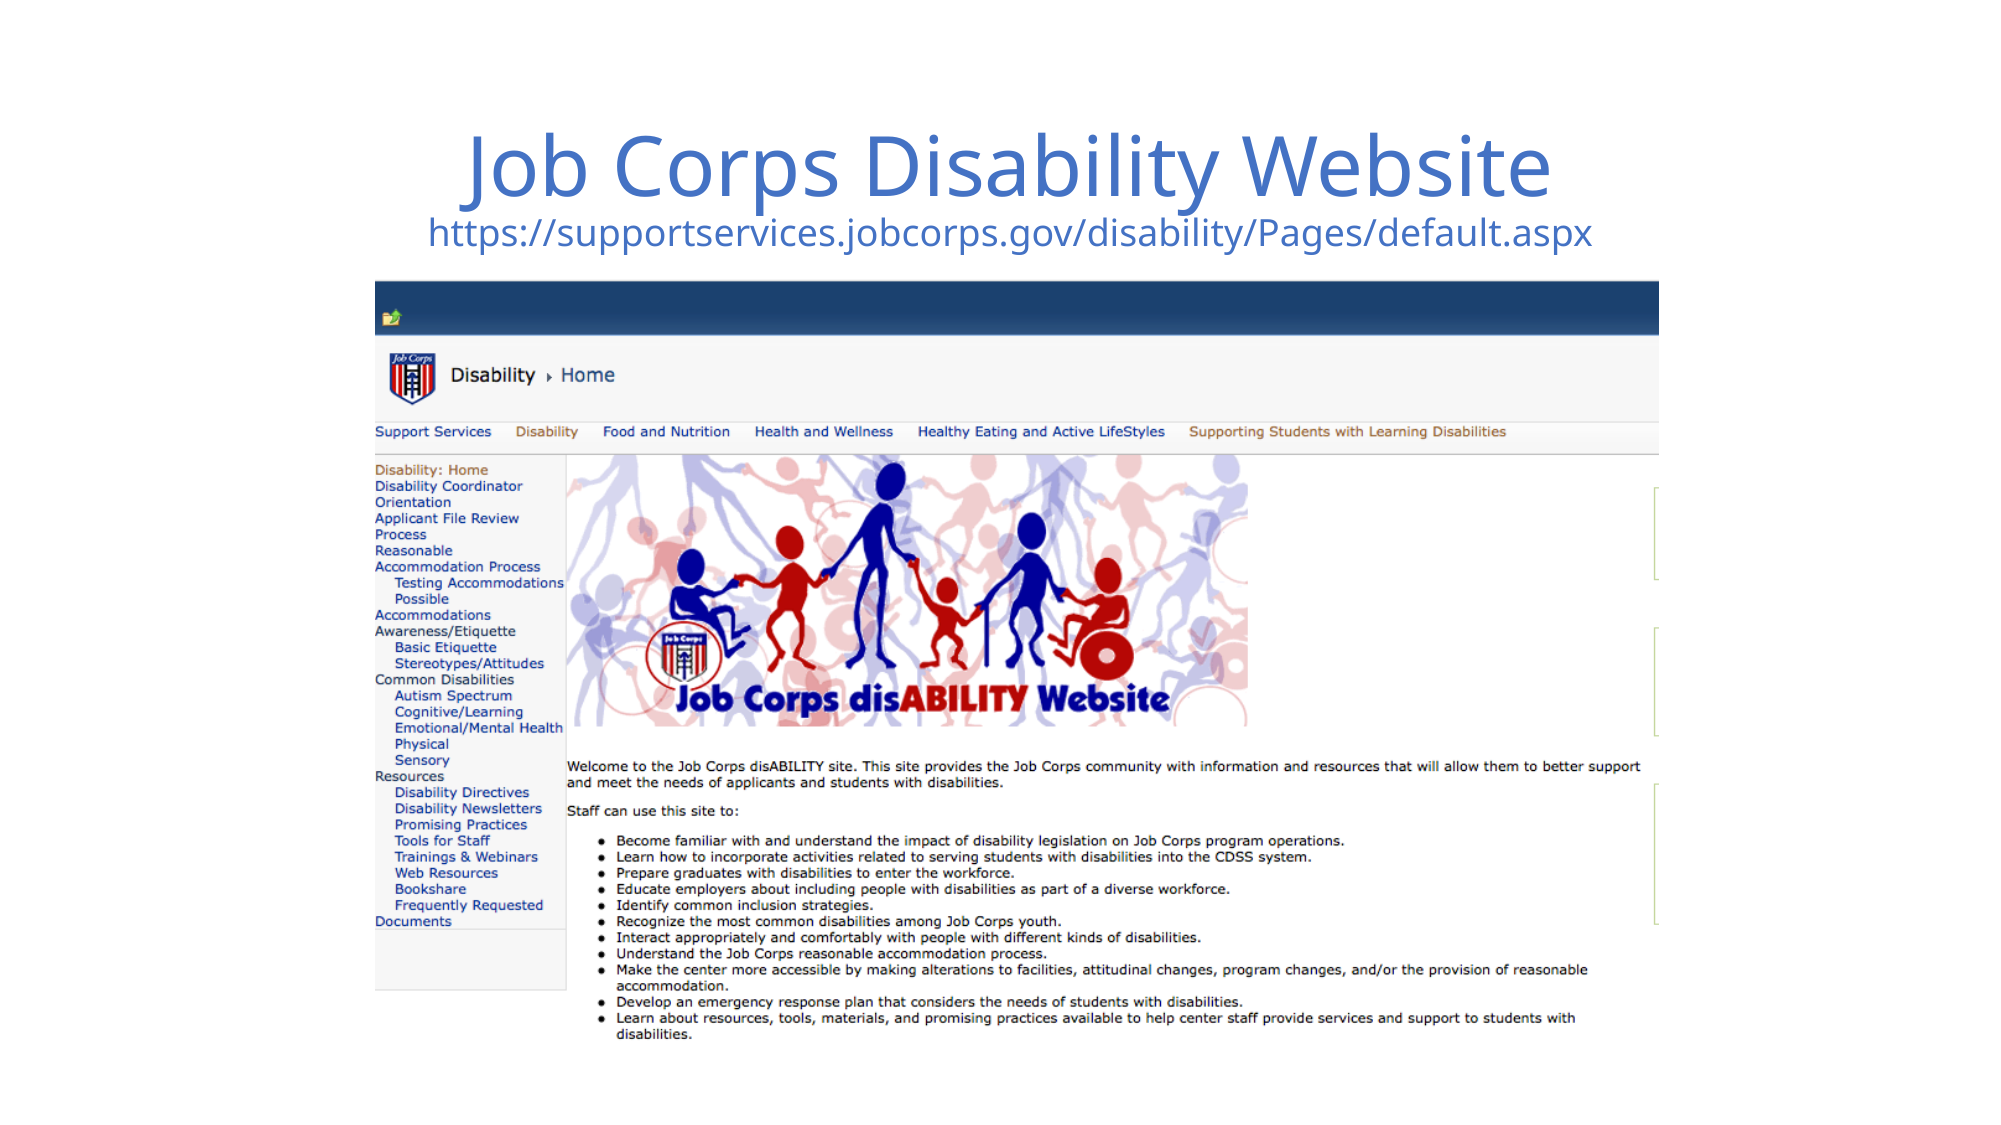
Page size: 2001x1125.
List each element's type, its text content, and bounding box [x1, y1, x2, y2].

title Job Corps Disability Website https://supportservices.jobcorps.gov/disability/Pages/default.aspx [362, 99, 1659, 280]
picture [375, 279, 1659, 1075]
